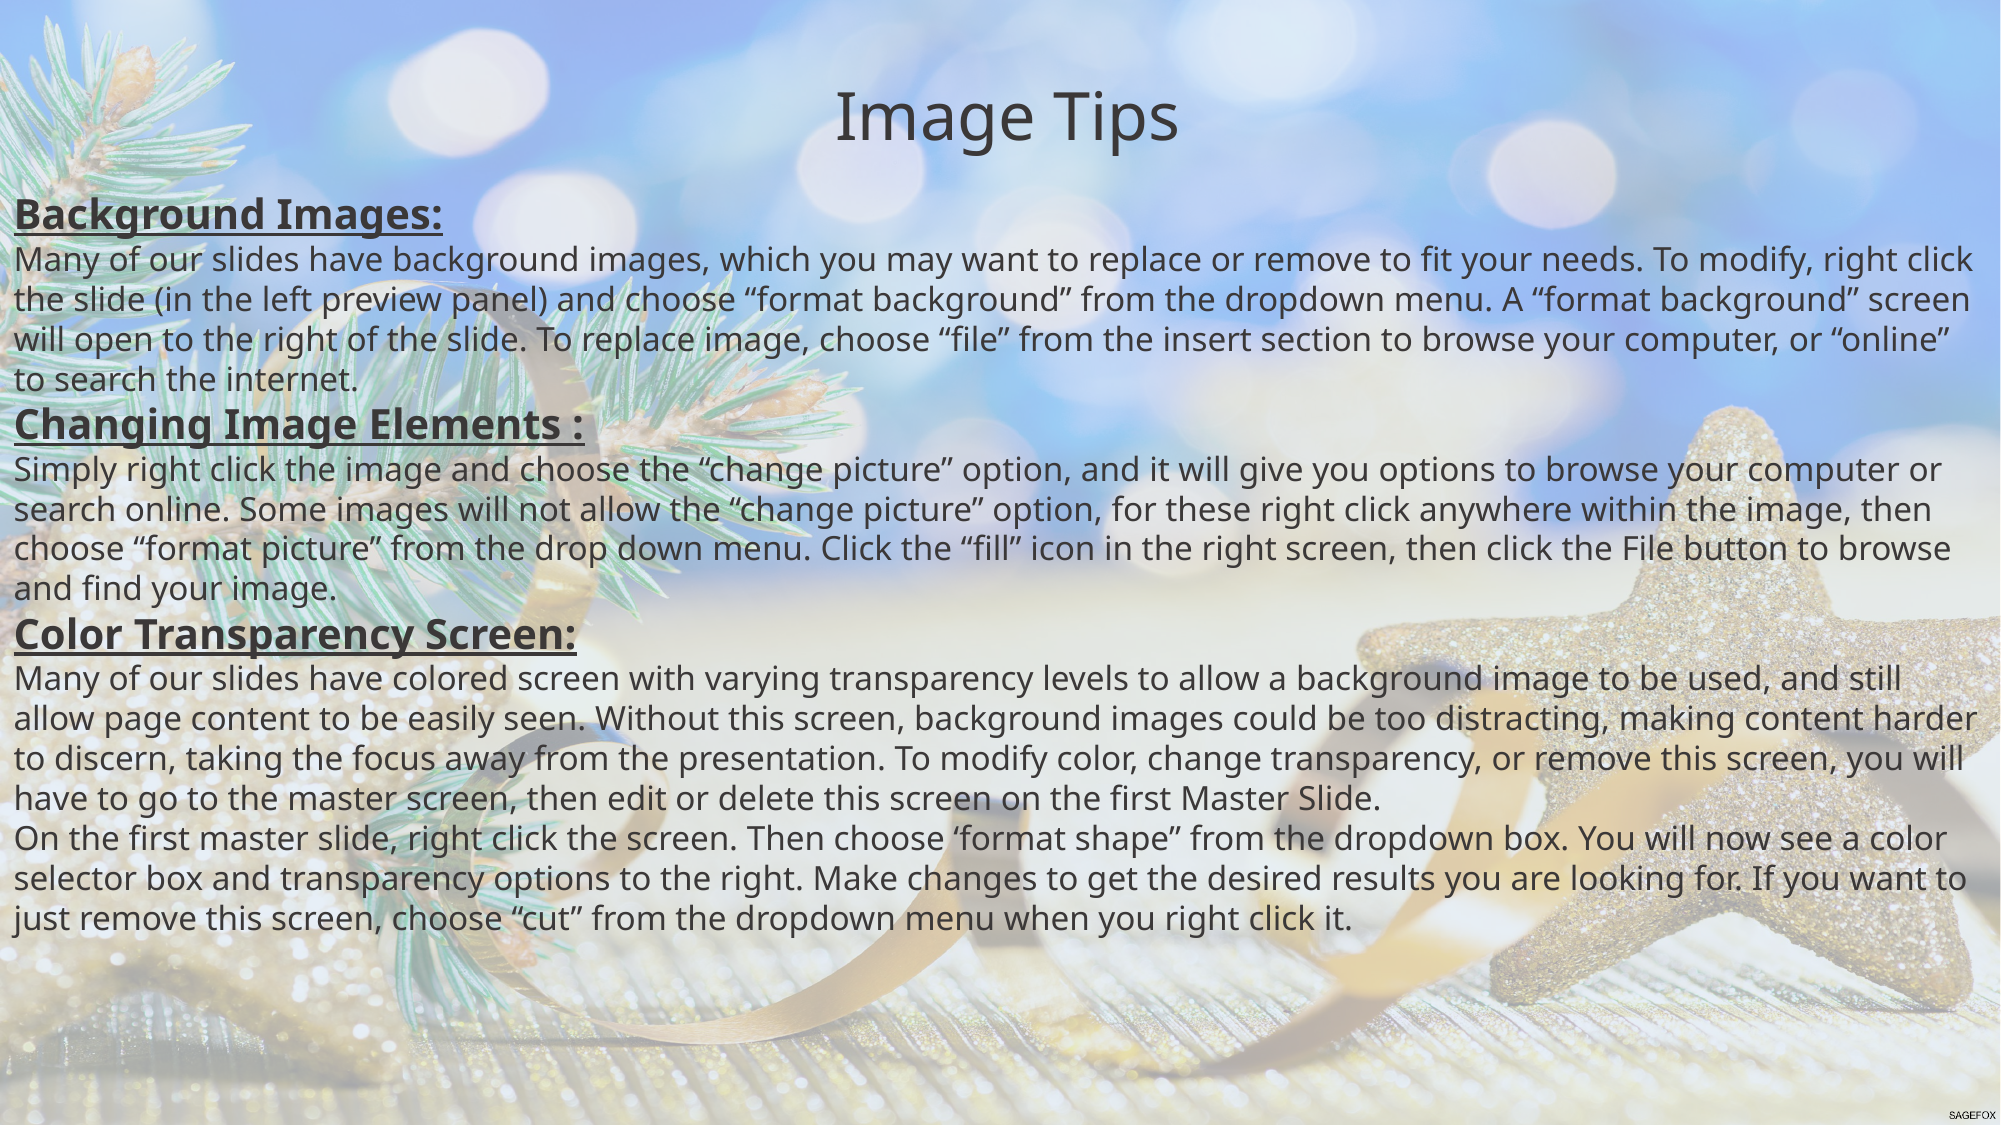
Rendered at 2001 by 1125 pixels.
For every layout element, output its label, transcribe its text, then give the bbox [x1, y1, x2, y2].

text_box Background Images: Many of our slides have background images, which you may want to replace or remove to fit your needs. To modify, right click the slide (in the left preview panel) and choose “format background” from the dropdown menu. A “format background” screen will open to the right of the slide. To replace image, choose “file” from the insert section to browse your computer, or “online” to search the internet. Changing Image Elements : Simply right click the image and choose the “change picture” option, and it will give you options to browse your computer or search online. Some images will not allow the “change picture” option, for these right click anywhere within the image, then choose “format picture” from the drop down menu. Click the “fill” icon in the right screen, then click the File button to browse and find your image. Color Transparency Screen: Many of our slides have colored screen with varying transparency levels to allow a background image to be used, and still allow page content to be easily seen. Without this screen, background images could be too distracting, making content harder to discern, taking the focus away from the presentation. To modify color, change transparency, or remove this screen, you will have to go to the master screen, then edit or delete this screen on the first Master Slide. On the first master slide, right click the screen. Then choose ‘format shape” from the dropdown box. You will now see a color selector box and transparency options to the right. Make changes to get the desired results you are looking for. If you want to just remove this screen, choose “cut” from the dropdown menu when you right click it. [0, 0, 2000, 1125]
title Image Tips [597, 59, 1420, 177]
